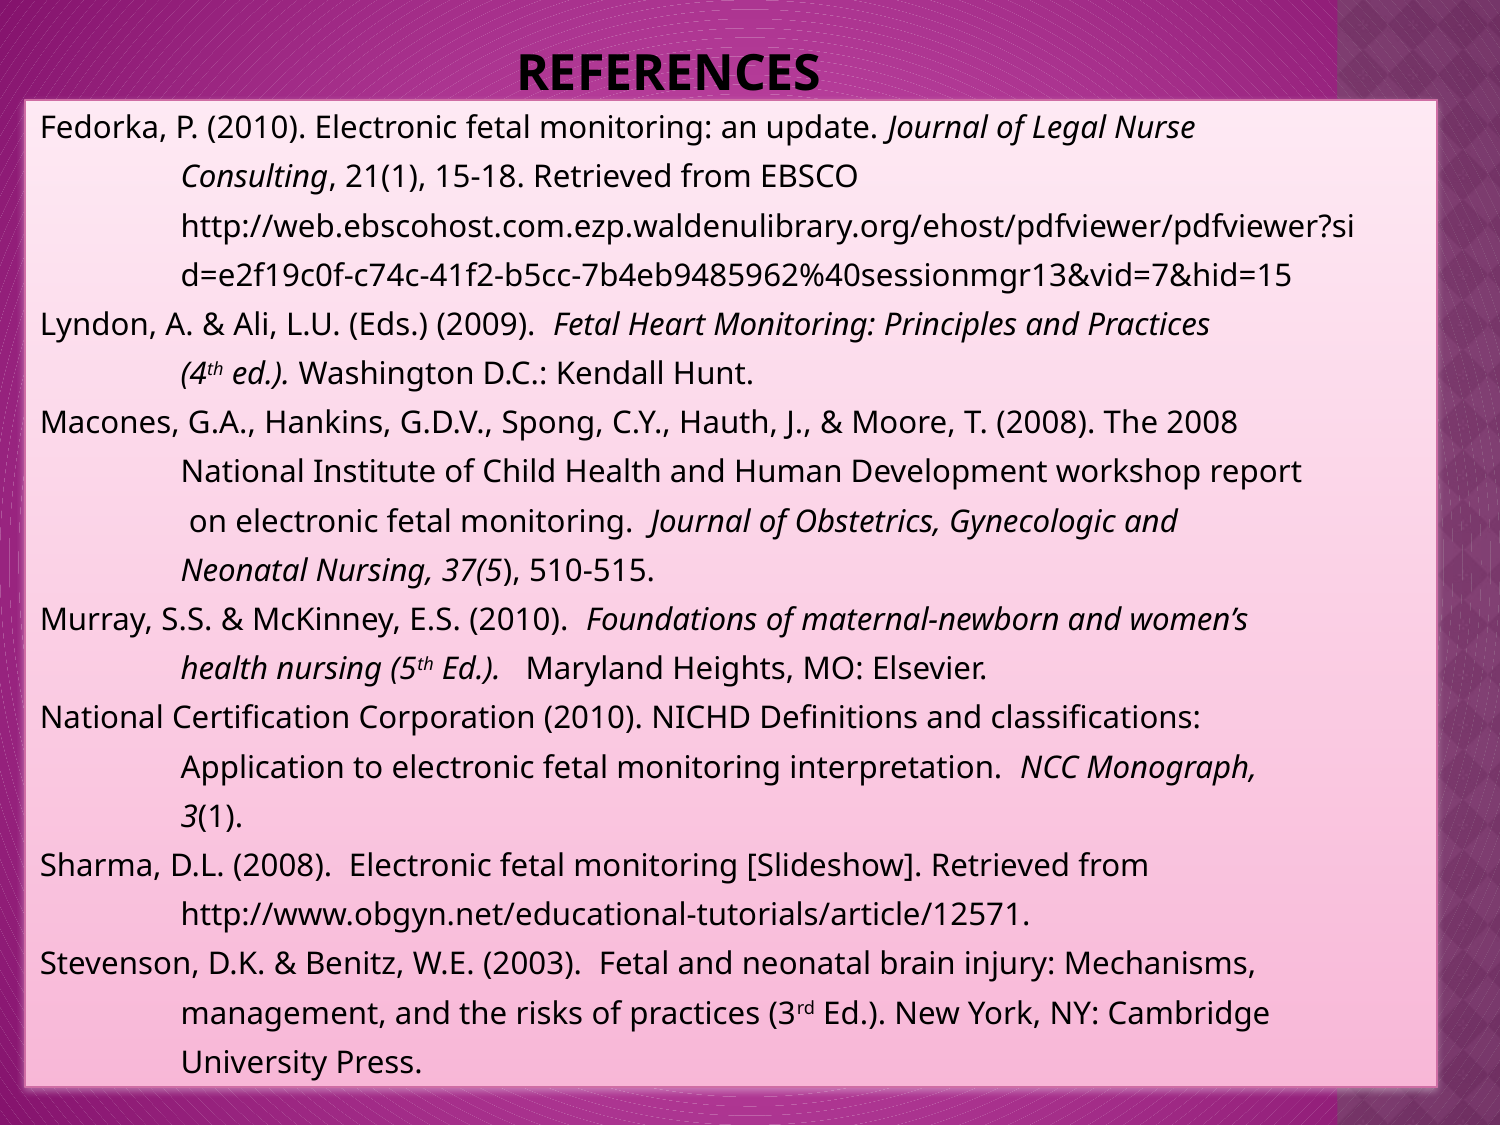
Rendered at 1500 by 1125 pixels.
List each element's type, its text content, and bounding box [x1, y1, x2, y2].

title references [75, 24, 1263, 98]
list Fedorka, P. (2010). Electronic fetal monitoring: an update. Journal of Legal Nurse Consulting, 21(1), 15-18. Retrieved from EBSCO http://web.ebscohost.com.ezp.waldenulibrary.org/ehost/pdfviewer/pdfviewer?si d=e2f19c0f-c74c-41f2-b5cc-7b4eb9485962%40sessionmgr13&vid=7&hid=15 Lyndon, A. & Ali, L.U. (Eds.) (2009). Fetal Heart Monitoring: Principles and Practices (4th ed.). Washington D.C.: Kendall Hunt. Macones, G.A., Hankins, G.D.V., Spong, C.Y., Hauth, J., & Moore, T. (2008). The 2008 National Institute of Child Health and Human Development workshop report on electronic fetal monitoring. Journal of Obstetrics, Gynecologic and Neonatal Nursing, 37(5), 510-515. Murray, S.S. & McKinney, E.S. (2010). Foundations of maternal-newborn and women’s health nursing (5th Ed.). Maryland Heights, MO: Elsevier. National Certification Corporation (2010). NICHD Definitions and classifications: Application to electronic fetal monitoring interpretation. NCC Monograph, 3(1). Sharma, D.L. (2008). Electronic fetal monitoring [Slideshow]. Retrieved from http://www.obgyn.net/educational-tutorials/article/12571. Stevenson, D.K. & Benitz, W.E. (2003). Fetal and neonatal brain injury: Mechanisms, management, and the risks of practices (3rd Ed.). New York, NY: Cambridge University Press. [24, 99, 1438, 1088]
